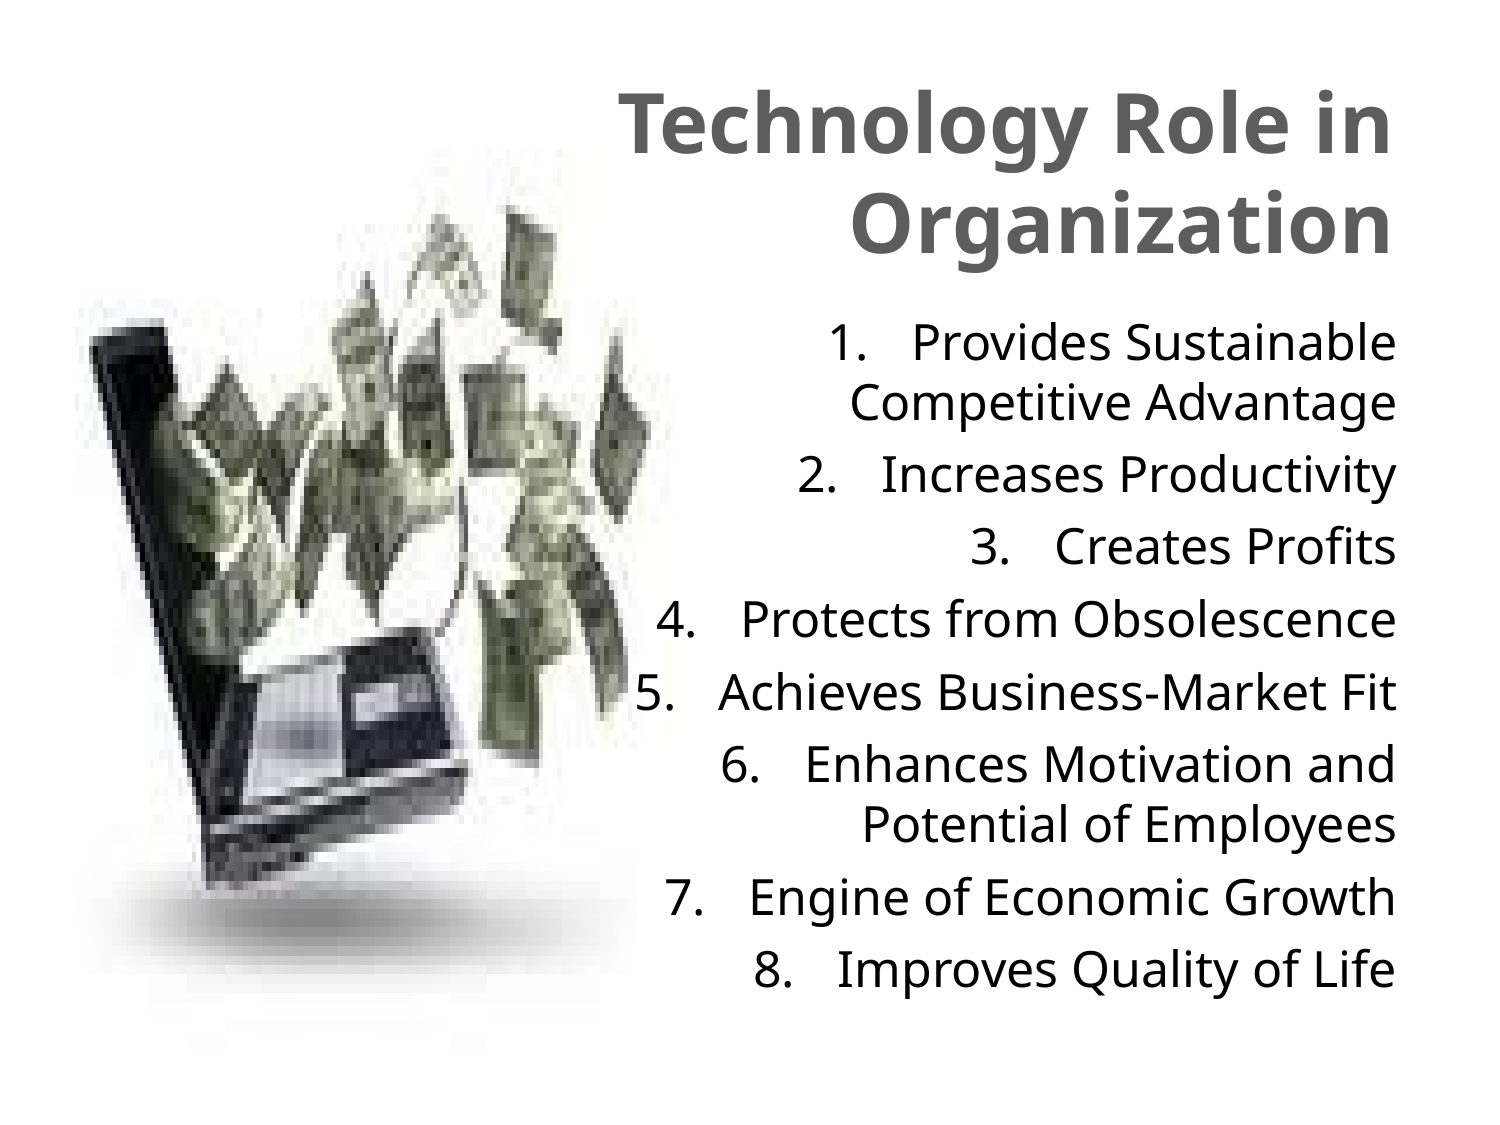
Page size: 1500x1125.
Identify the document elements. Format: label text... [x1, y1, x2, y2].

text_box Provides Sustainable Competitive Advantage Increases Productivity Creates Profits Protects from Obsolescence Achieves Business-Market Fit Enhances Motivation and Potential of Employees Engine of Economic Growth Improves Quality of Life [754, 302, 1413, 1005]
text_box Technology Role in Organization [754, 62, 1410, 278]
picture [0, 0, 751, 1125]
